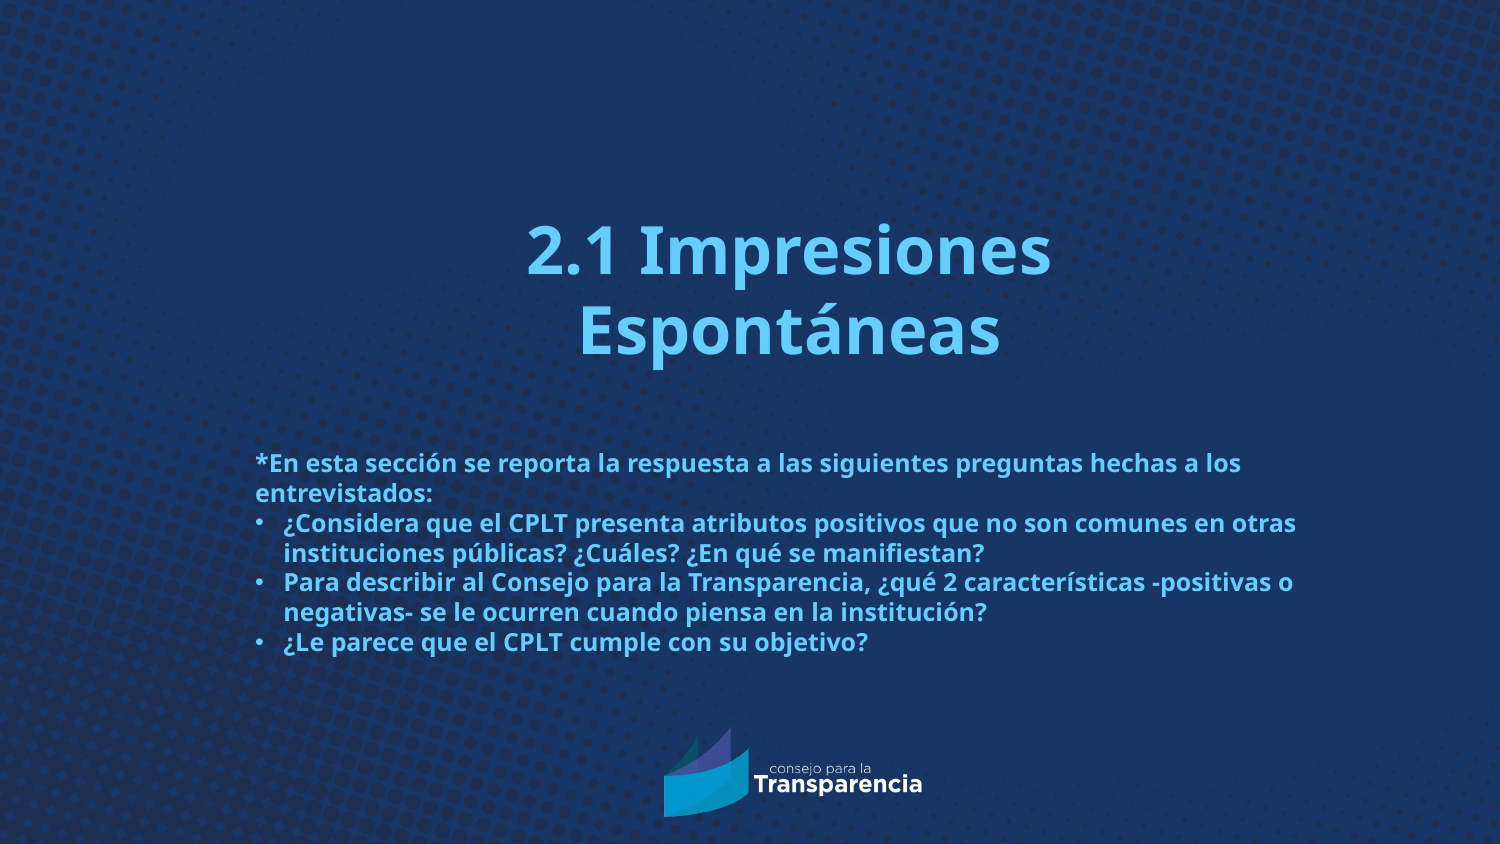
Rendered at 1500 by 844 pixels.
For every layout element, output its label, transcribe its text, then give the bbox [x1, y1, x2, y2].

text_box 2.1 Impresiones Espontáneas [359, 200, 1220, 359]
text_box *En esta sección se reporta la respuesta a las siguientes preguntas hechas a los entrevistados: ¿Considera que el CPLT presenta atributos positivos que no son comunes en otras instituciones públicas? ¿Cuáles? ¿En qué se manifiestan? Para describir al Consejo para la Transparencia, ¿qué 2 características -positivas o negativas- se le ocurren cuando piensa en la institución? ¿Le parece que el CPLT cumple con su objetivo? [240, 359, 1339, 745]
picture [0, 0, 1500, 844]
